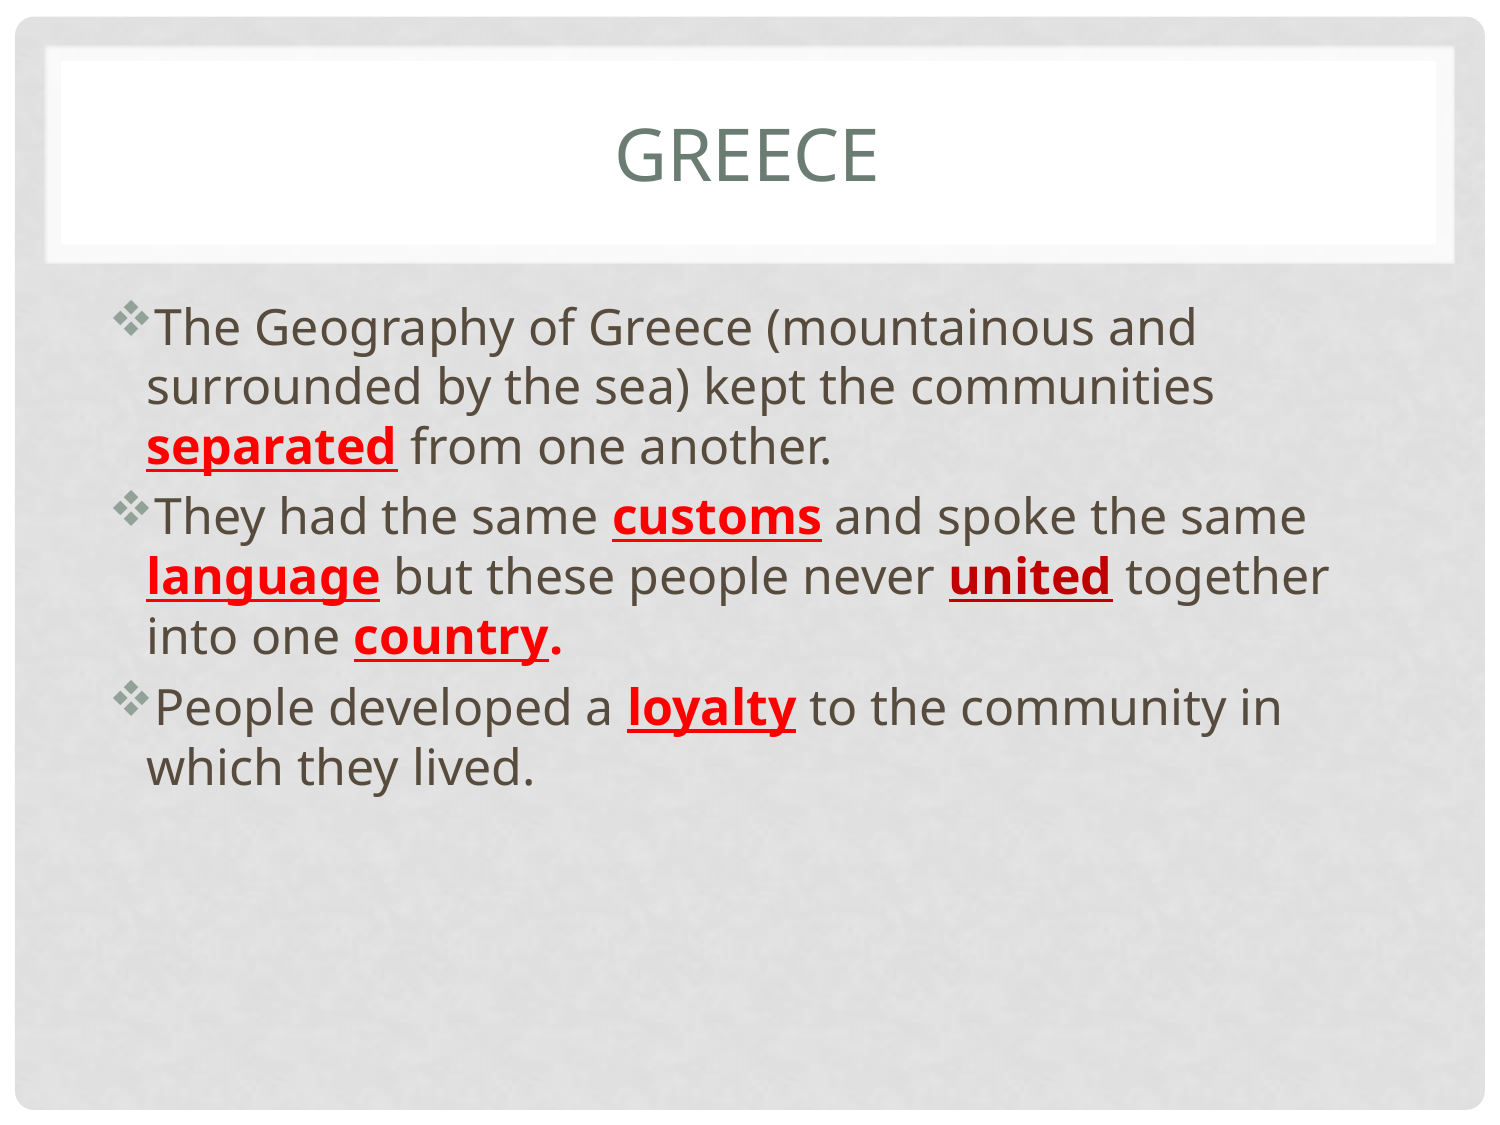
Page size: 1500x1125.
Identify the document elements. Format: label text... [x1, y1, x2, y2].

list The Geography of Greece (mountainous and surrounded by the sea) kept the communities separated from one another. They had the same customs and spoke the same language but these people never united together into one country. People developed a loyalty to the community in which they lived. [75, 287, 1425, 1005]
title Greece [69, 66, 1425, 238]
